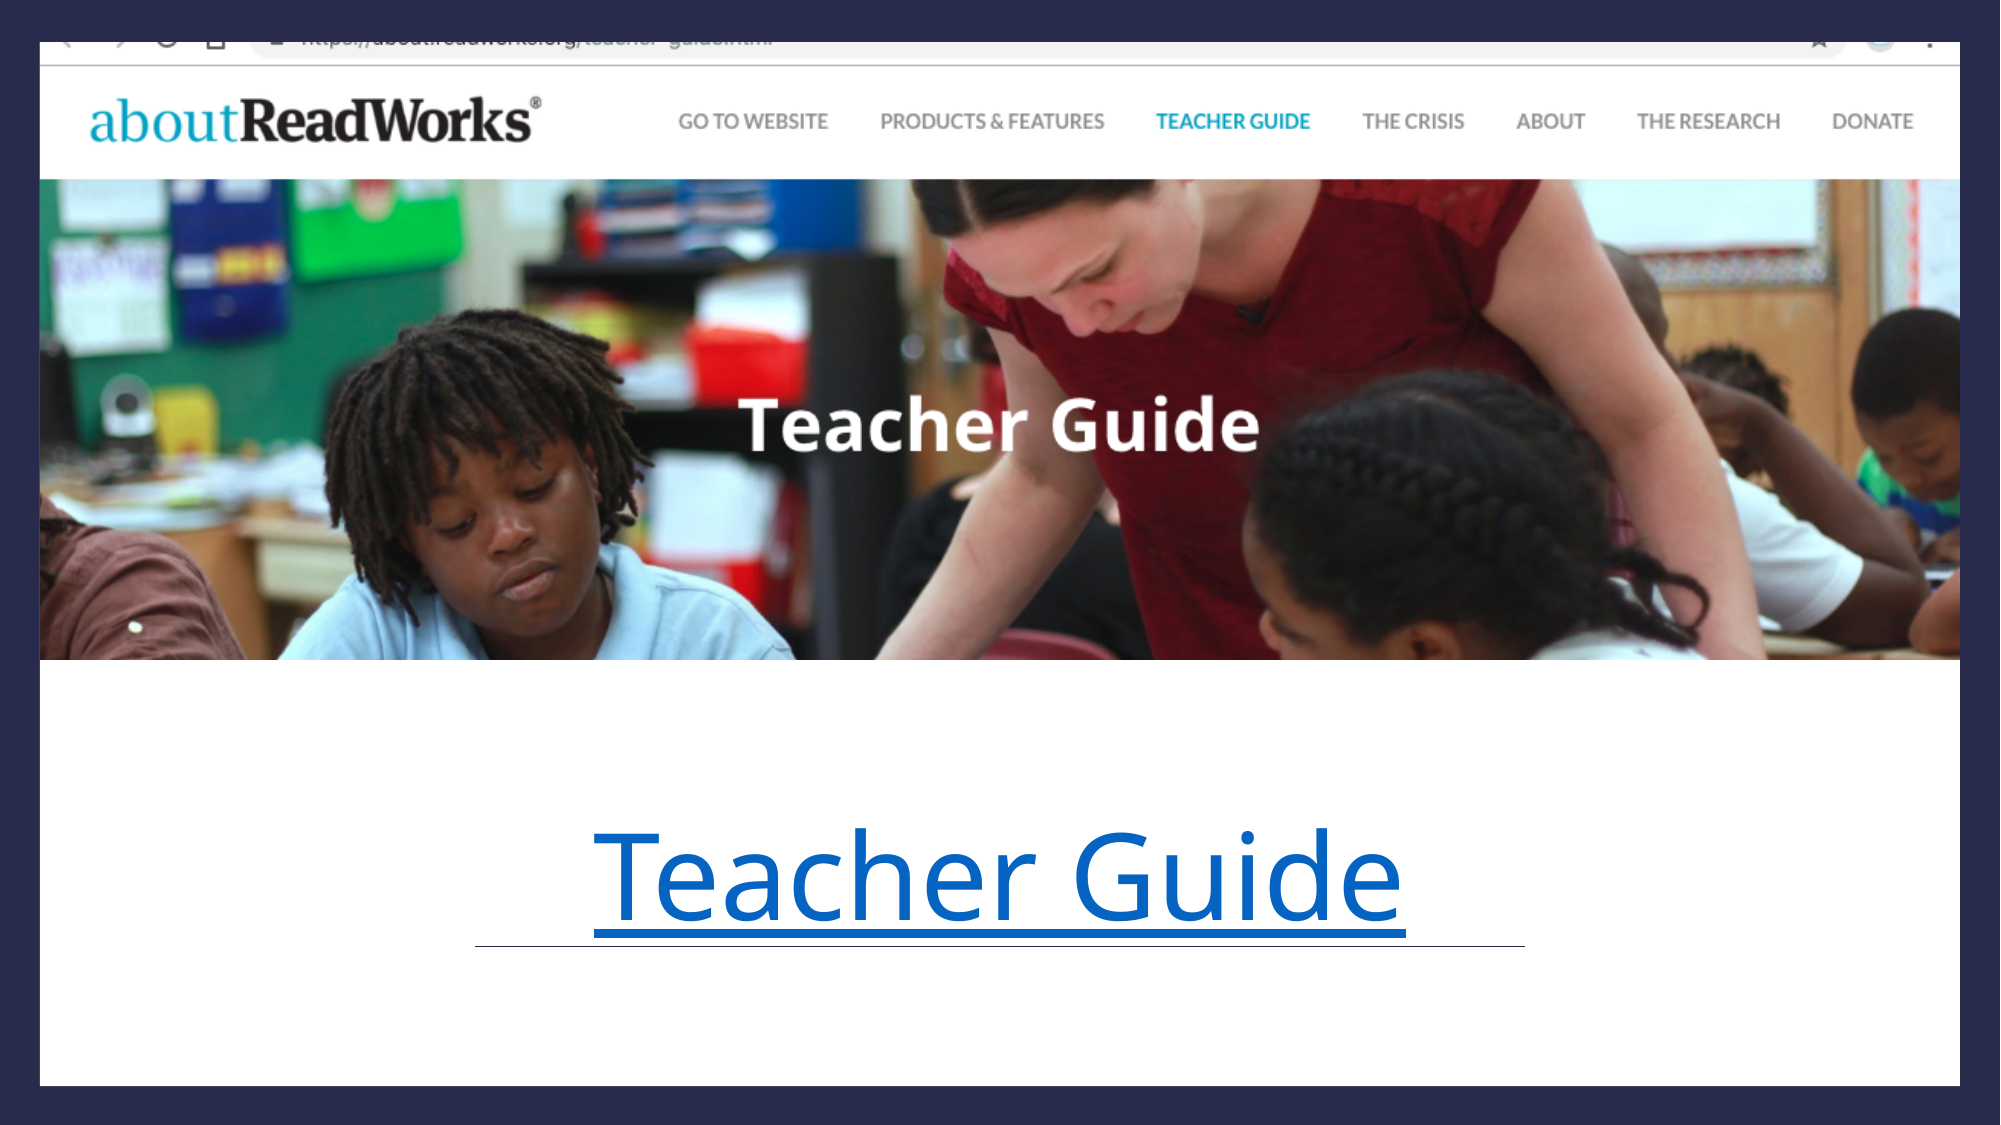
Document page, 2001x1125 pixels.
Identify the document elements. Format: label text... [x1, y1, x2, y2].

picture [39, 42, 1960, 660]
text_box [39, 41, 1961, 1087]
title Teacher Guide [182, 701, 1818, 958]
text_box [0, 0, 2000, 1125]
